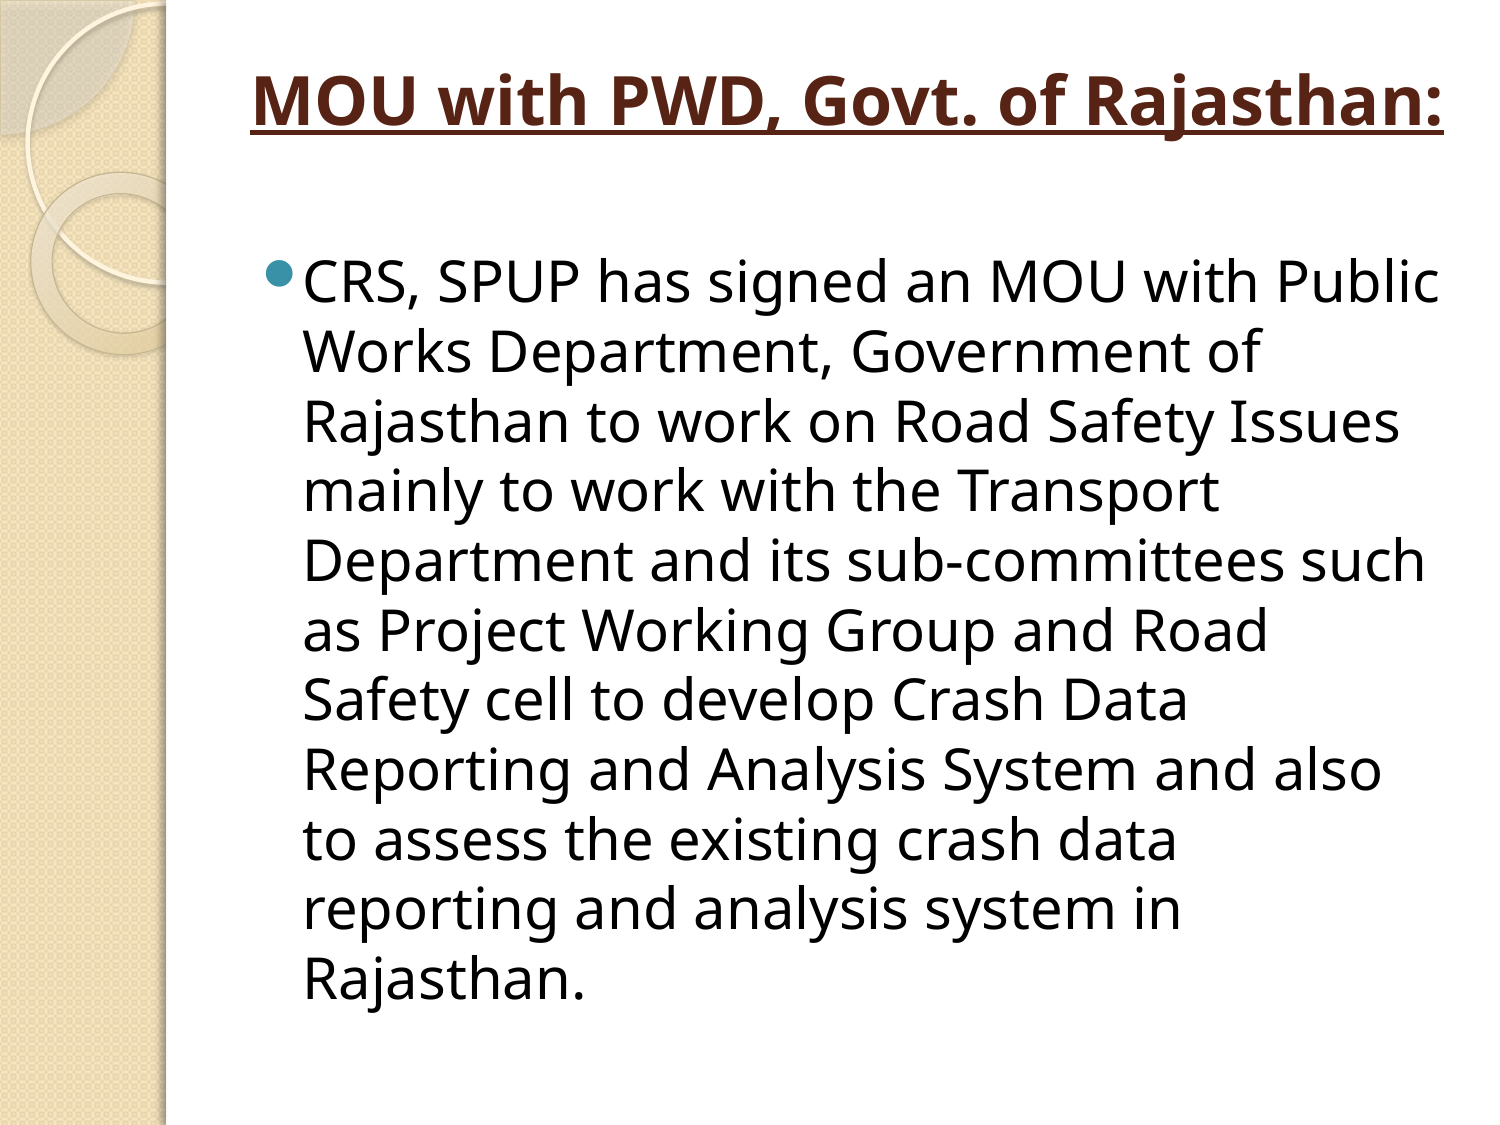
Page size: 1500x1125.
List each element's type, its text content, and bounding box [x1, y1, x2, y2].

title MOU with PWD, Govt. of Rajasthan: [235, 45, 1466, 233]
list CRS, SPUP has signed an MOU with Public Works Department, Government of Rajasthan to work on Road Safety Issues mainly to work with the Transport Department and its sub-committees such as Project Working Group and Road Safety cell to develop Crash Data Reporting and Analysis System and also to assess the existing crash data reporting and analysis system in Rajasthan. [235, 237, 1466, 1025]
